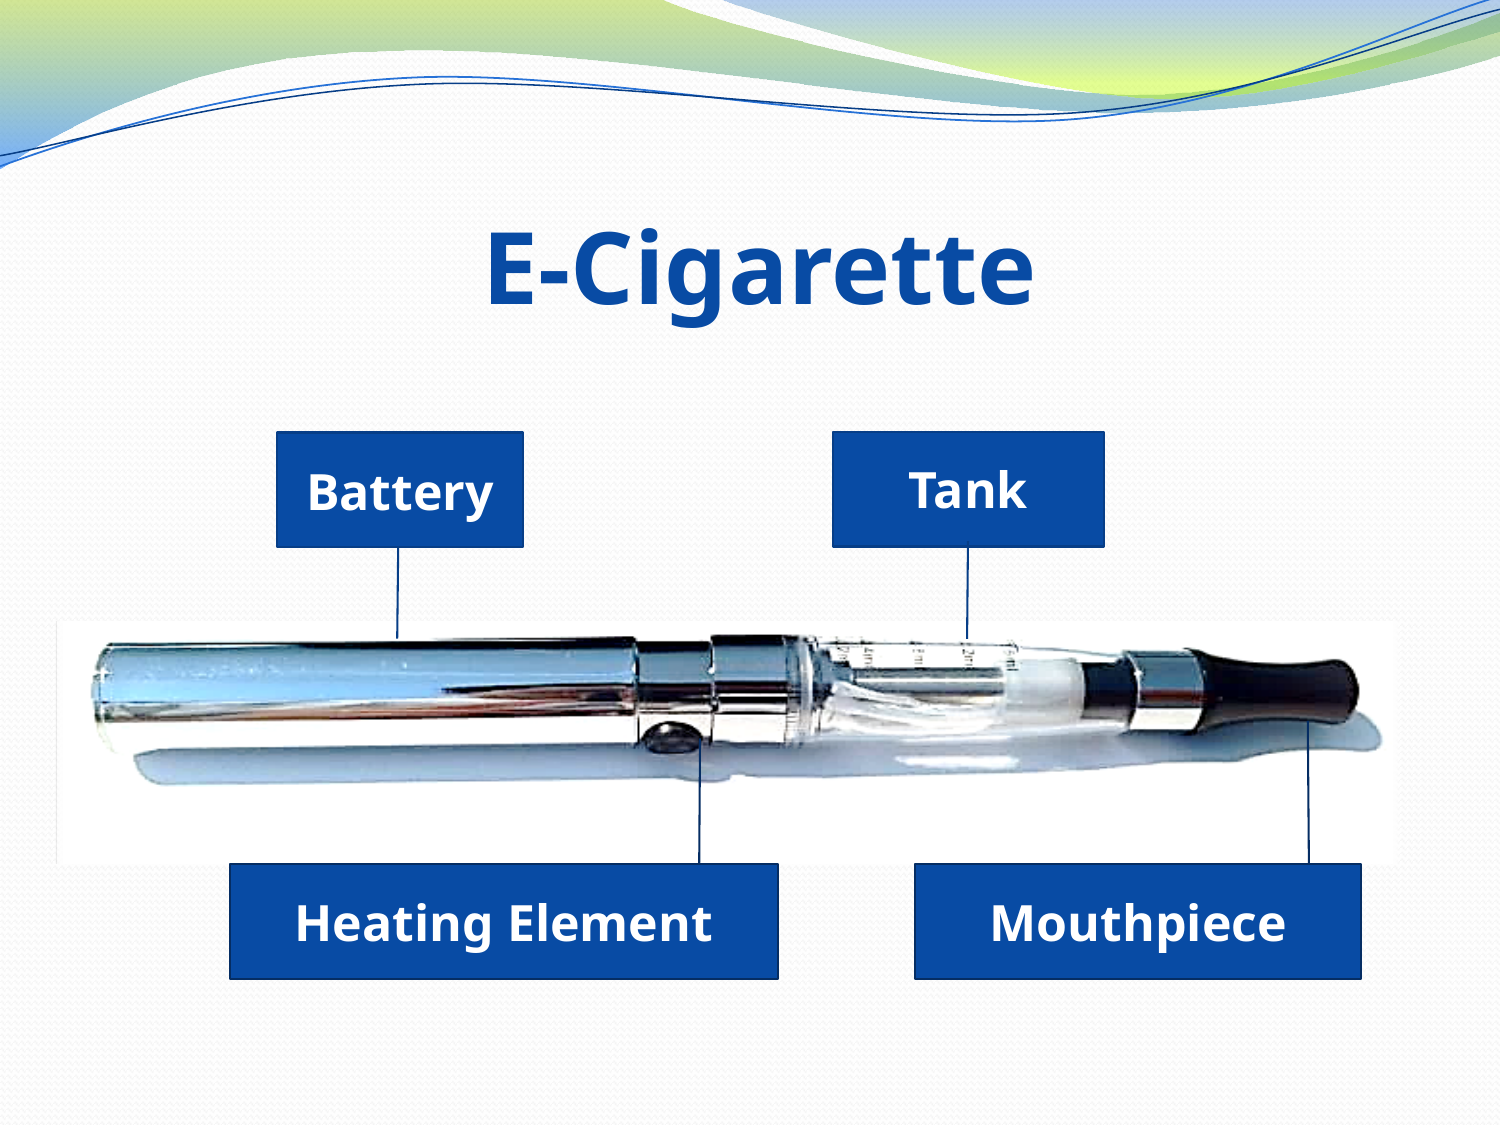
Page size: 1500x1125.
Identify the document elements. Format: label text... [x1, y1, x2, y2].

picture [53, 621, 1400, 864]
text_box Battery [273, 429, 526, 610]
title E-Cigarette [85, 137, 1436, 325]
text_box Heating Element [227, 874, 781, 982]
text_box Mouthpiece [912, 874, 1365, 982]
text_box Tank [830, 428, 1108, 610]
